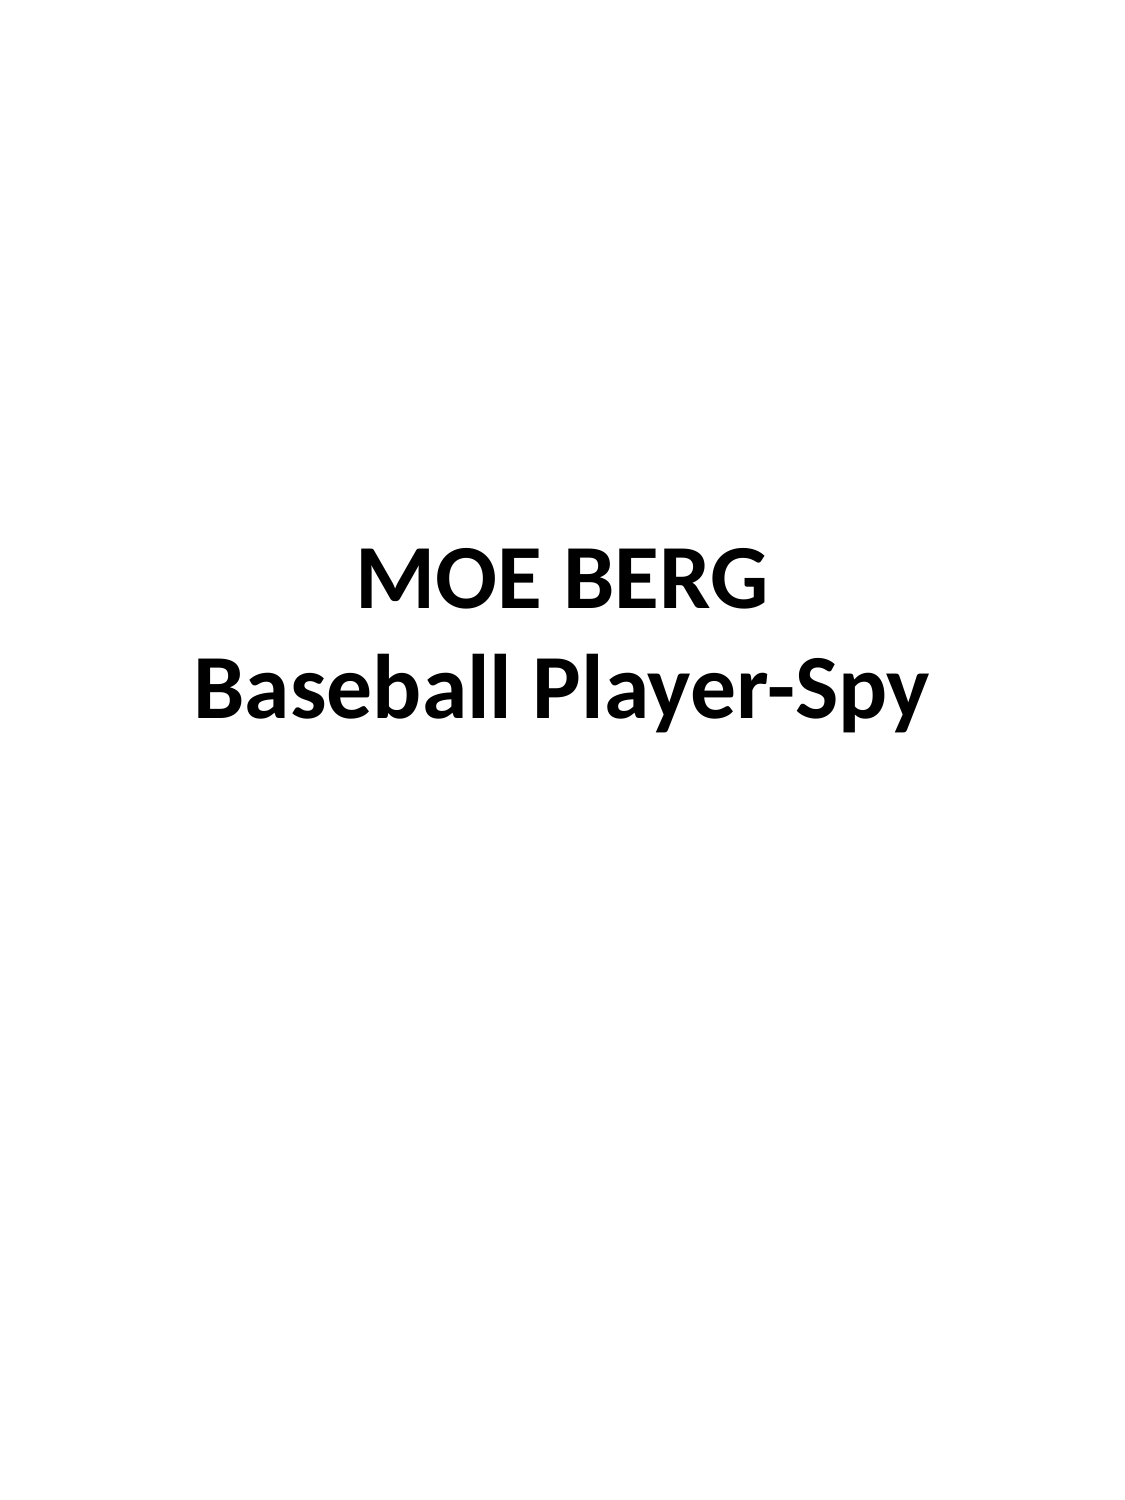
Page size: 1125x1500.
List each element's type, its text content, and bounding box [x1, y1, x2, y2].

title MOE BERG Baseball Player-Spy [84, 465, 1041, 788]
